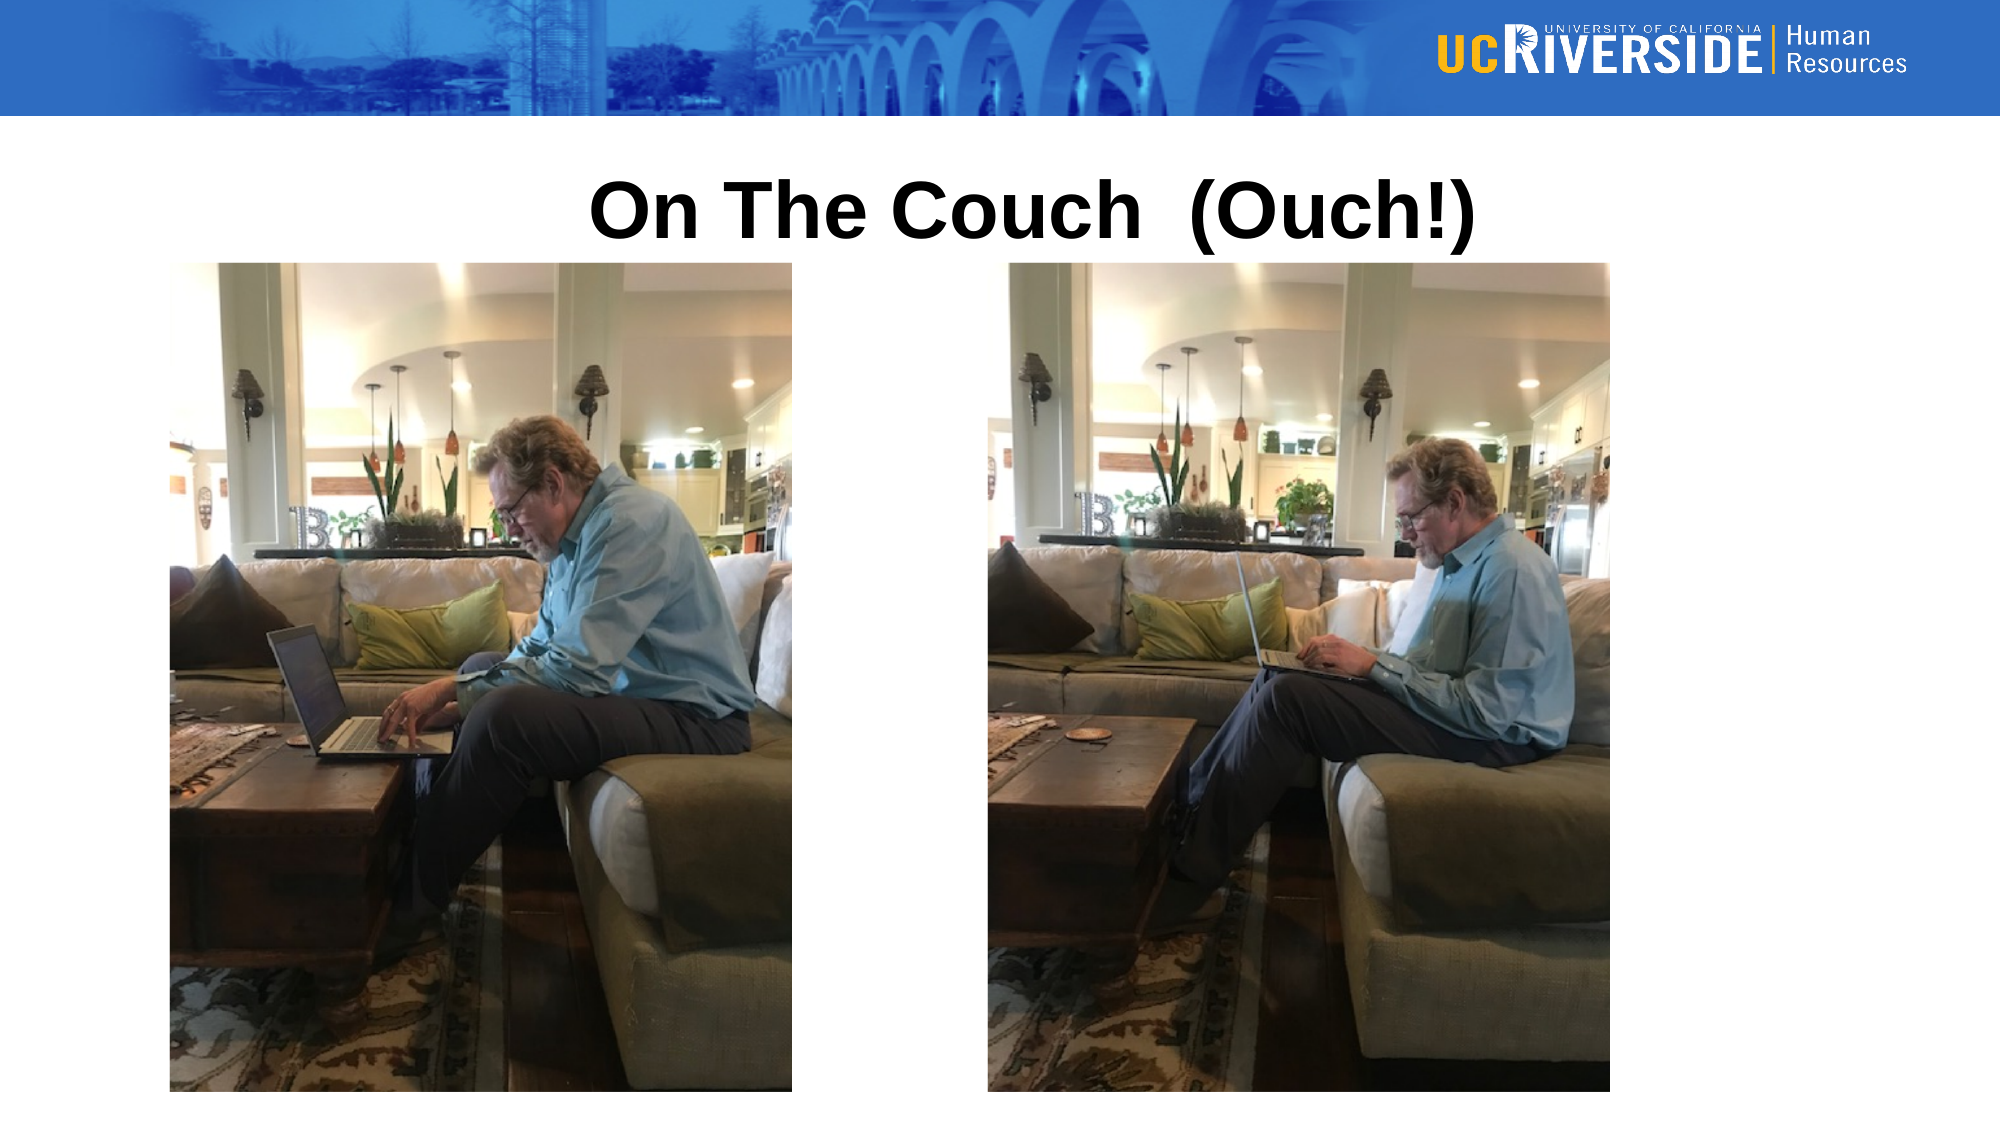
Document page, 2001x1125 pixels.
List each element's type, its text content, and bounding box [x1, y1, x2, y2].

title On The Couch (Ouch!) [166, 125, 1900, 263]
picture [66, 264, 1714, 1091]
picture [0, 0, 2000, 116]
